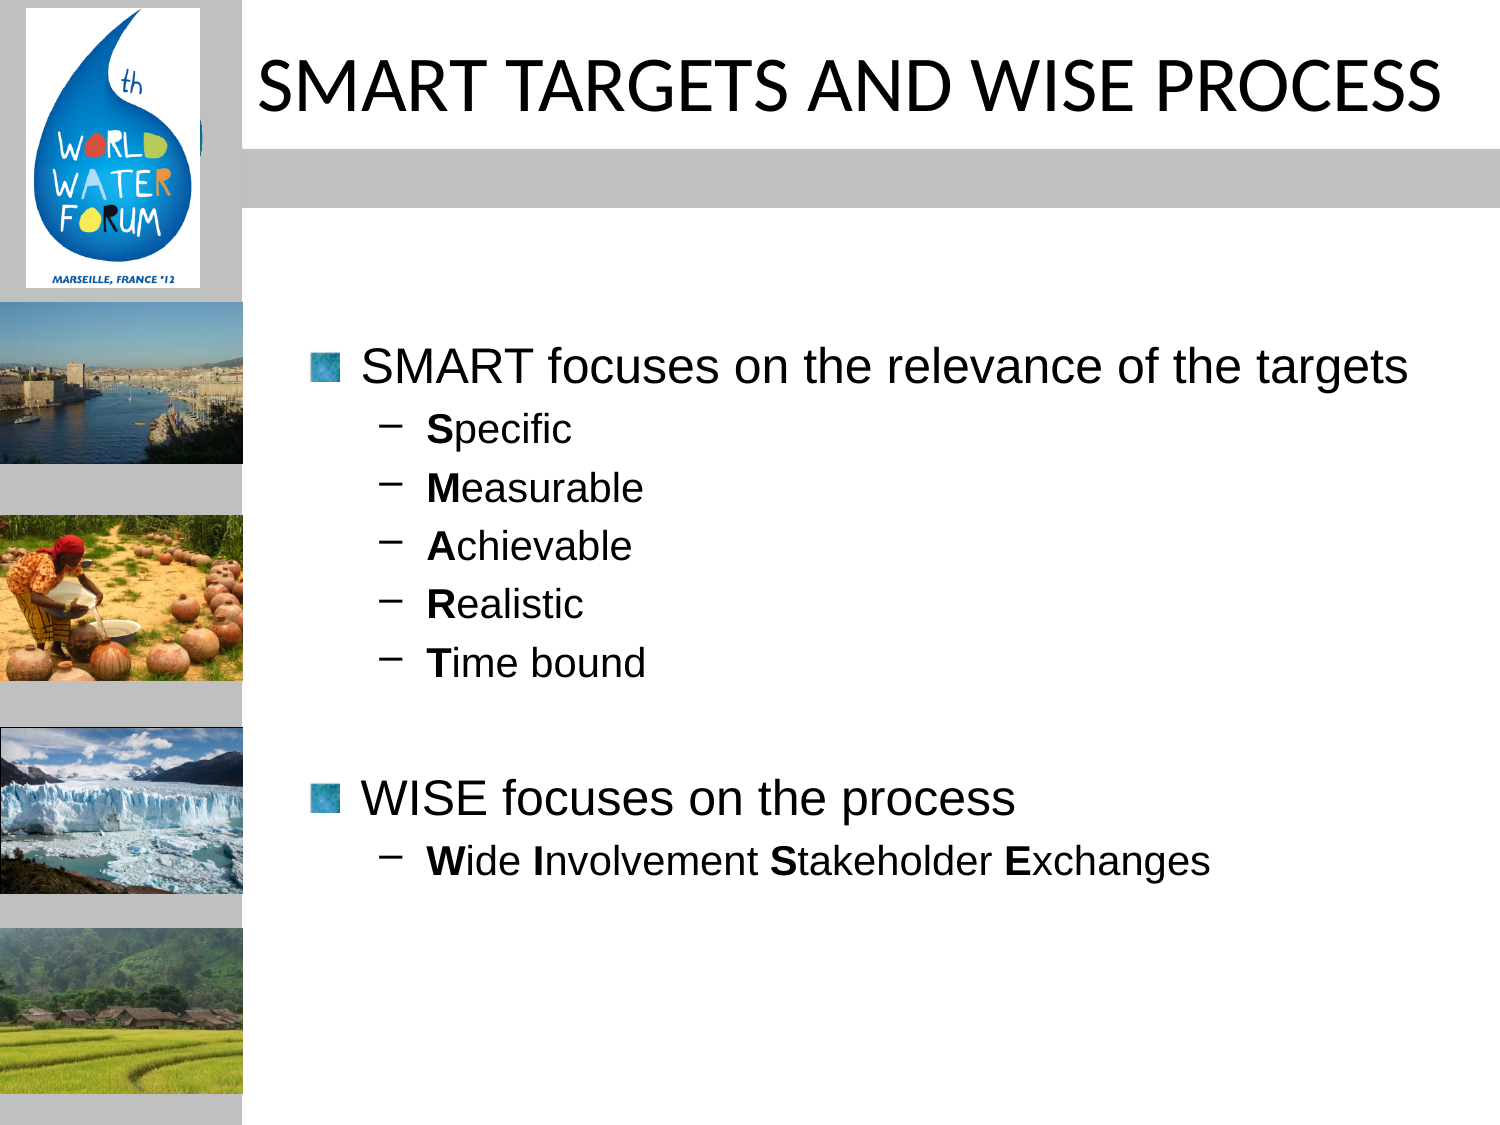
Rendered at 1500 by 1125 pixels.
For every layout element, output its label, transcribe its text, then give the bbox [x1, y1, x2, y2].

picture [26, 7, 203, 288]
picture [0, 727, 243, 894]
picture [304, 777, 340, 813]
picture [0, 928, 243, 1095]
picture [304, 346, 340, 382]
list SMART focuses on the relevance of the targets Specific Measurable Achievable Realistic Time bound WISE focuses on the process Wide Involvement Stakeholder Exchanges [289, 326, 1437, 1059]
picture [0, 515, 243, 681]
title SMART TARGETS AND WISE PROCESS [242, 11, 1500, 149]
picture [0, 302, 243, 465]
